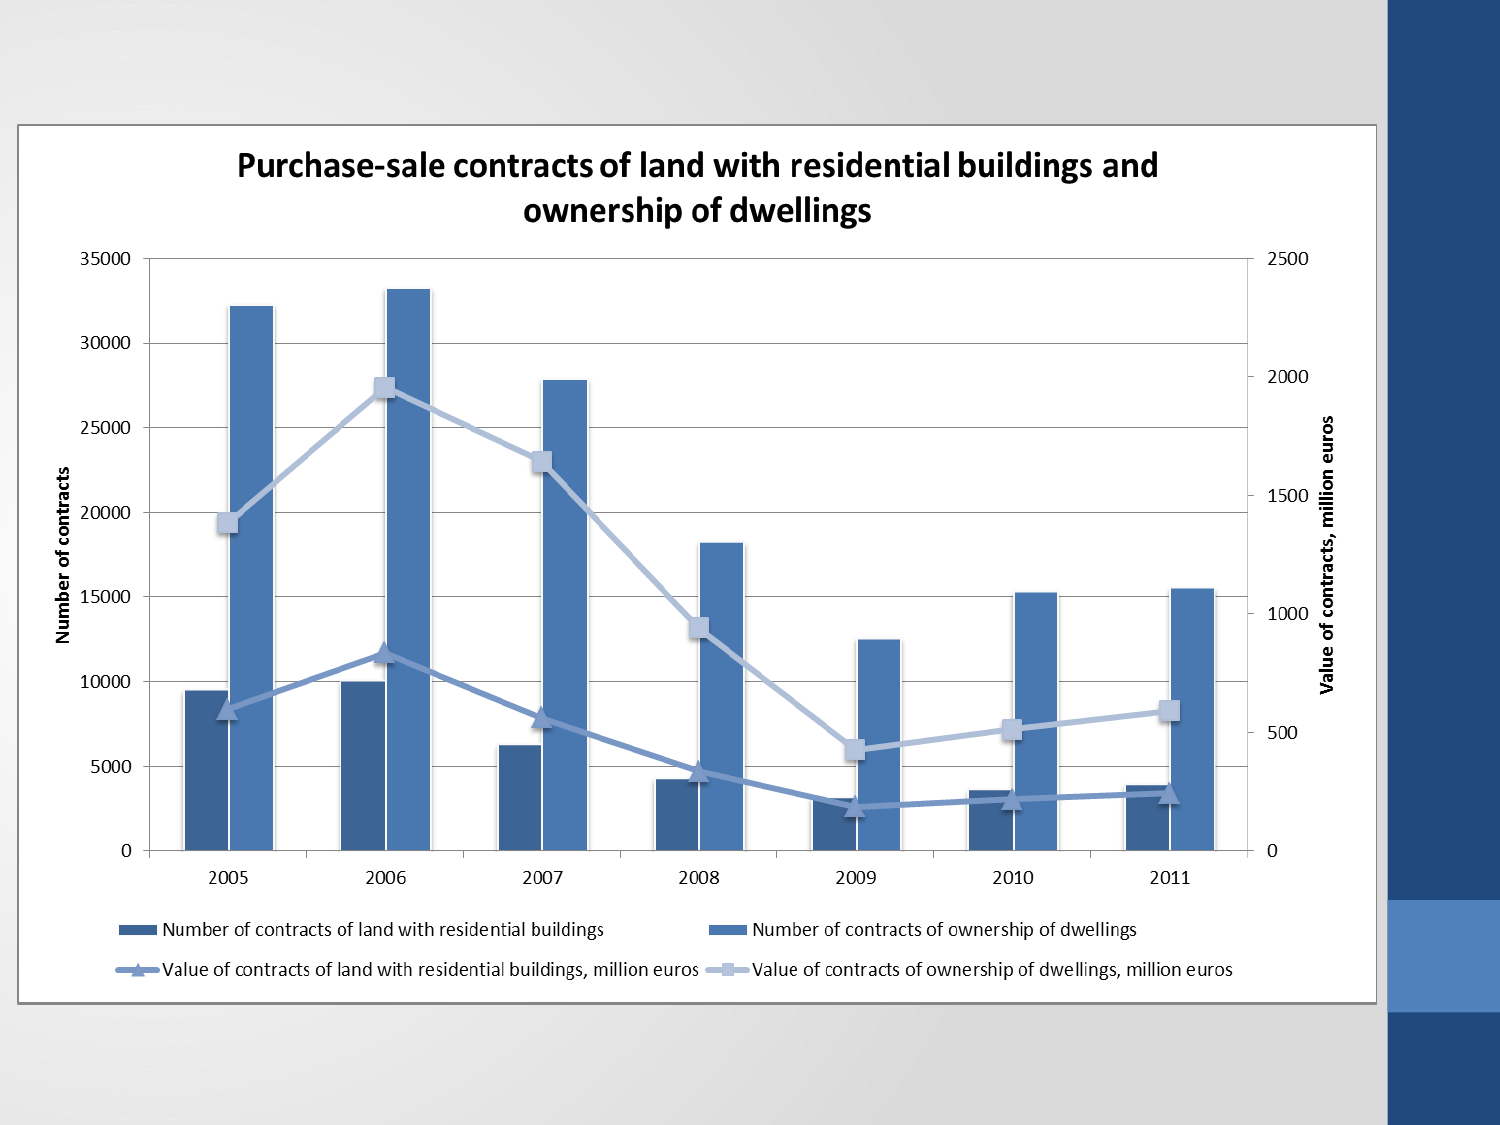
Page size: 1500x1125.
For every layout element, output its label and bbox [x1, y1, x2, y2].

picture [17, 123, 1377, 1005]
